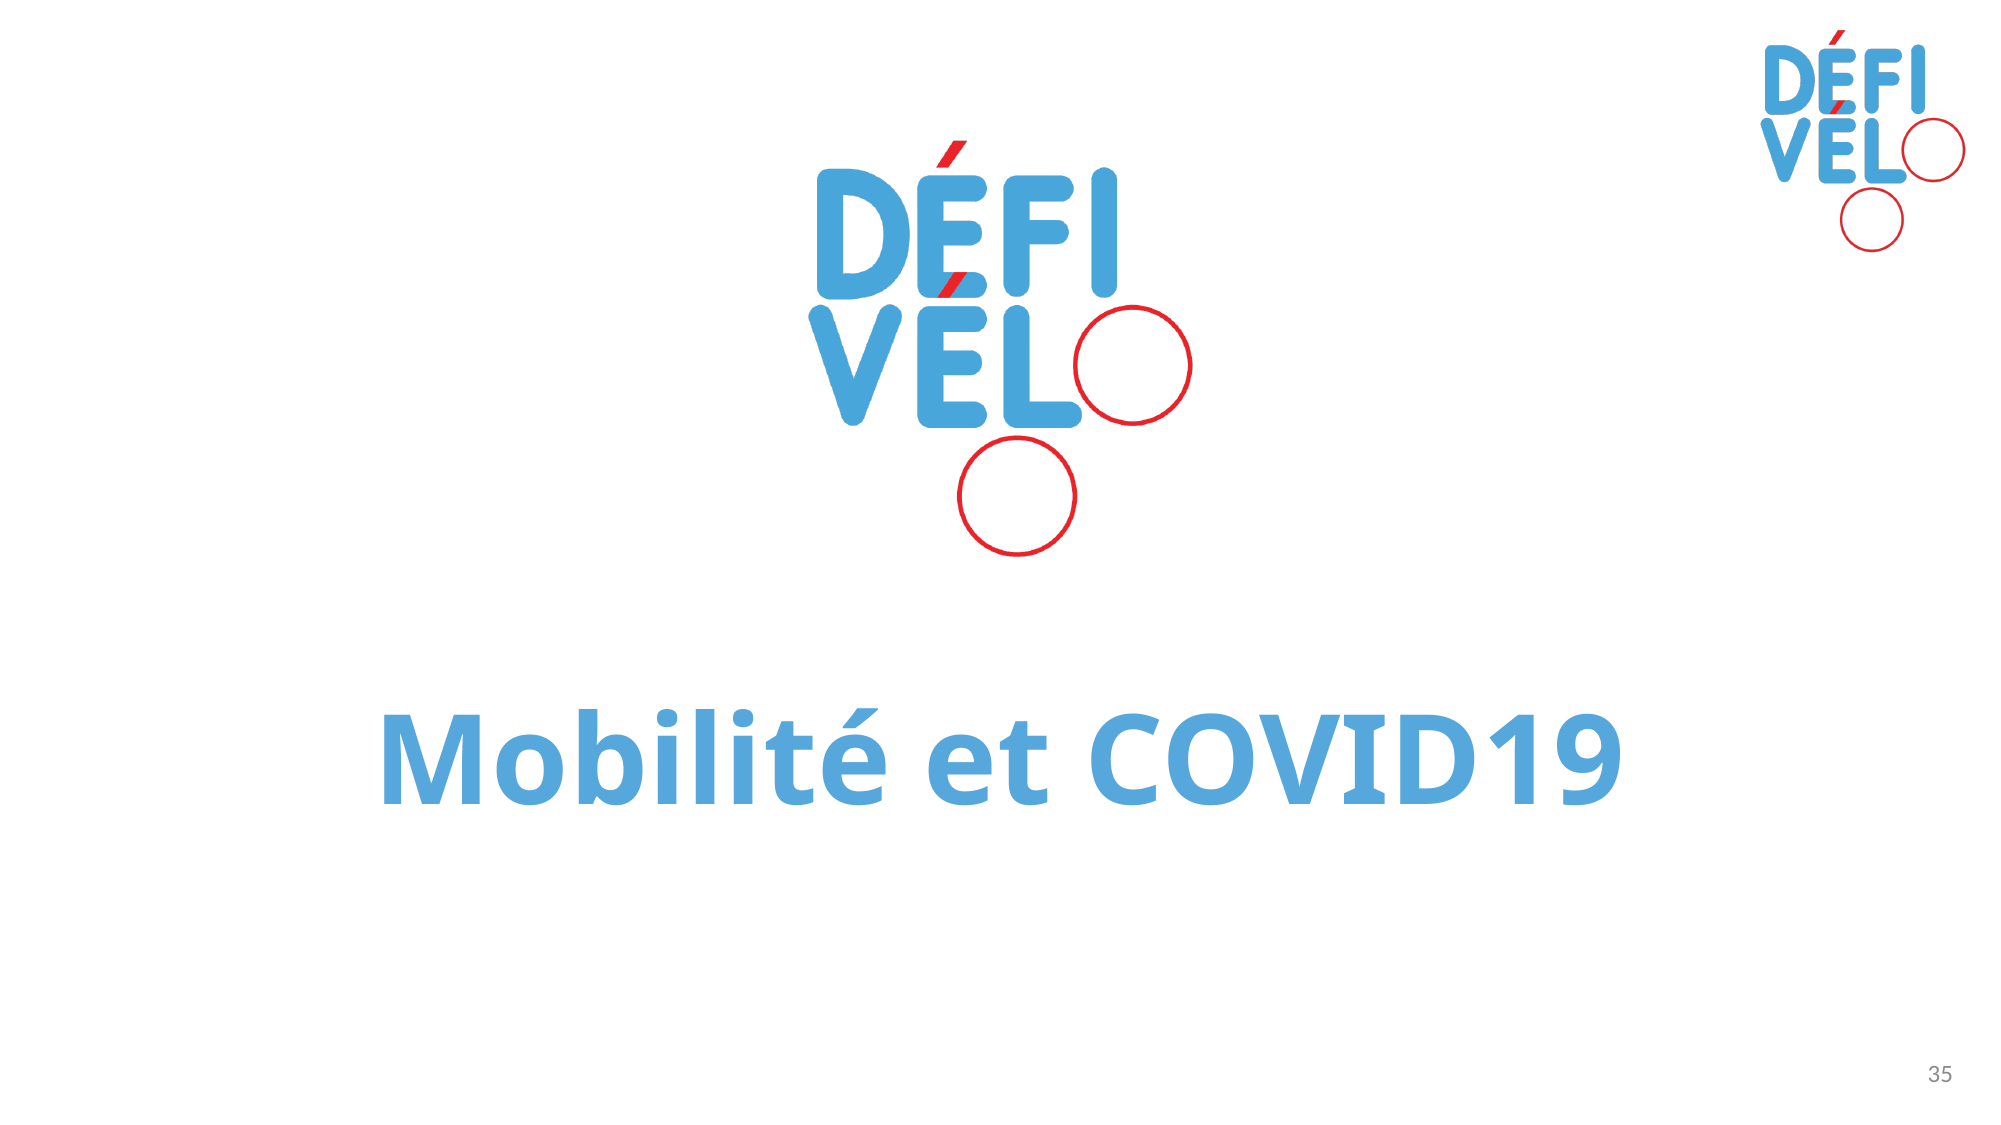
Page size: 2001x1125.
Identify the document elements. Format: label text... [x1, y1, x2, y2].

picture [780, 129, 1219, 568]
text_box Mobilité et COVID19 [249, 568, 1750, 960]
text_box 35 [1518, 1042, 1968, 1103]
